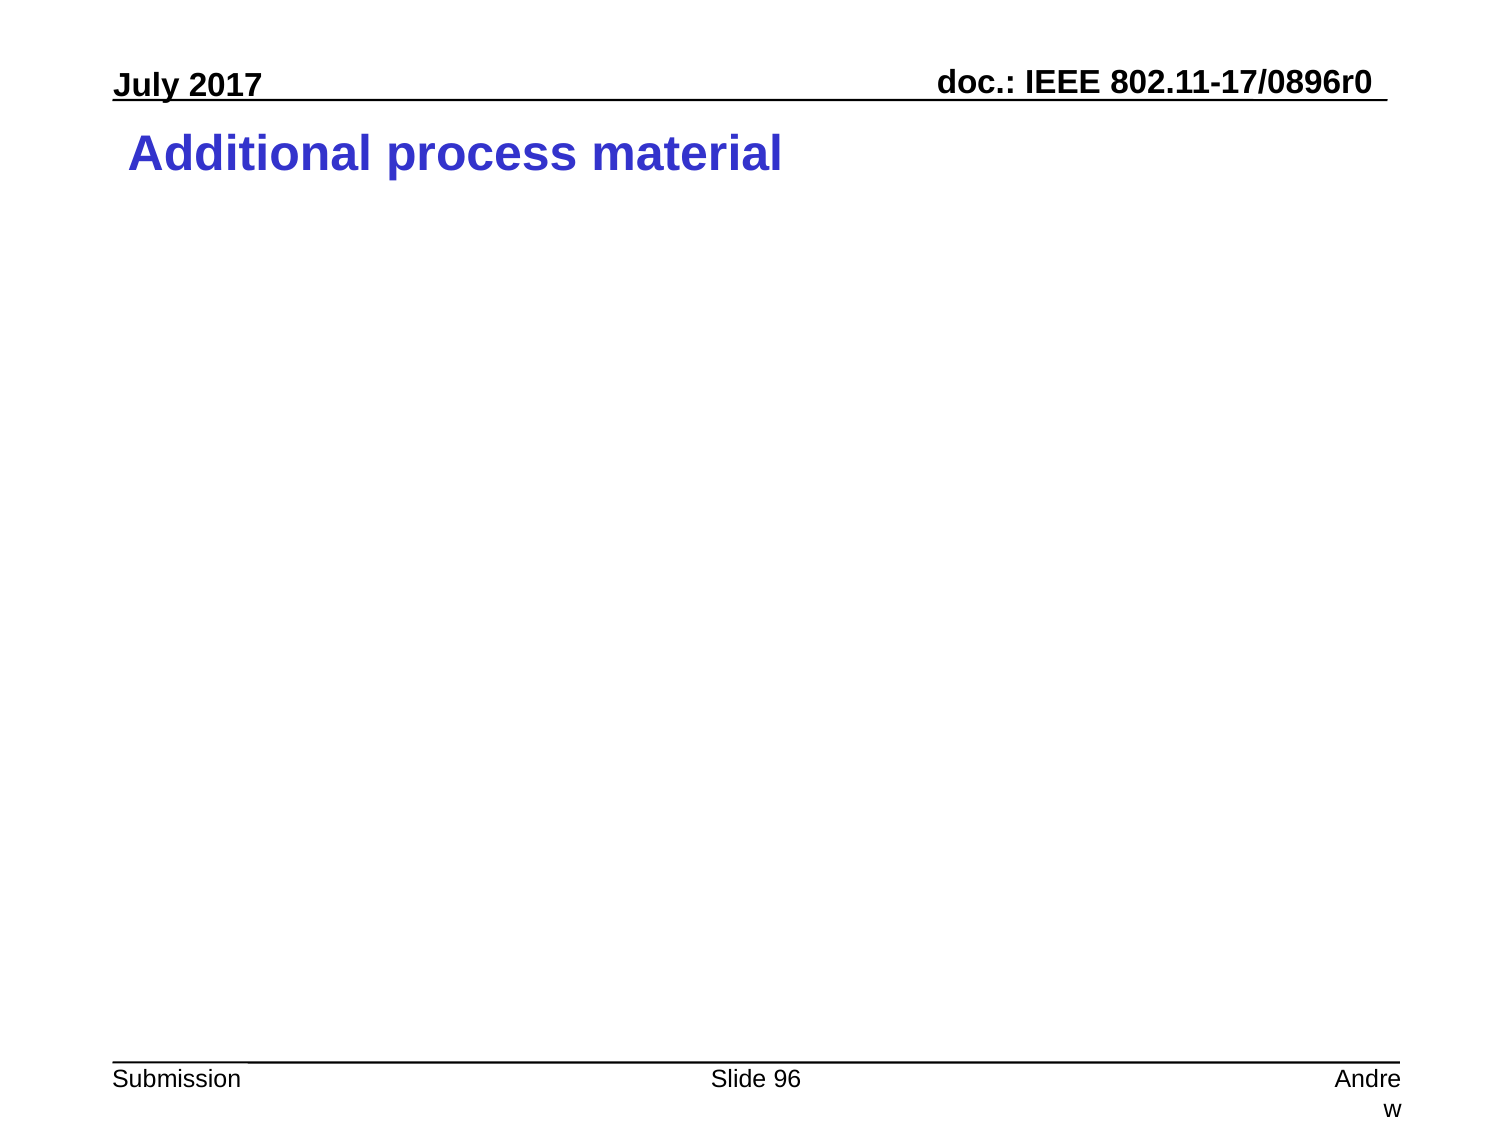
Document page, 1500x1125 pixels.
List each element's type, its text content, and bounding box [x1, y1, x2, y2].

slide_number Slide 96 [709, 1061, 803, 1093]
footer Andrew Myles, Cisco [1320, 1061, 1402, 1093]
title Additional process material [112, 112, 1388, 288]
